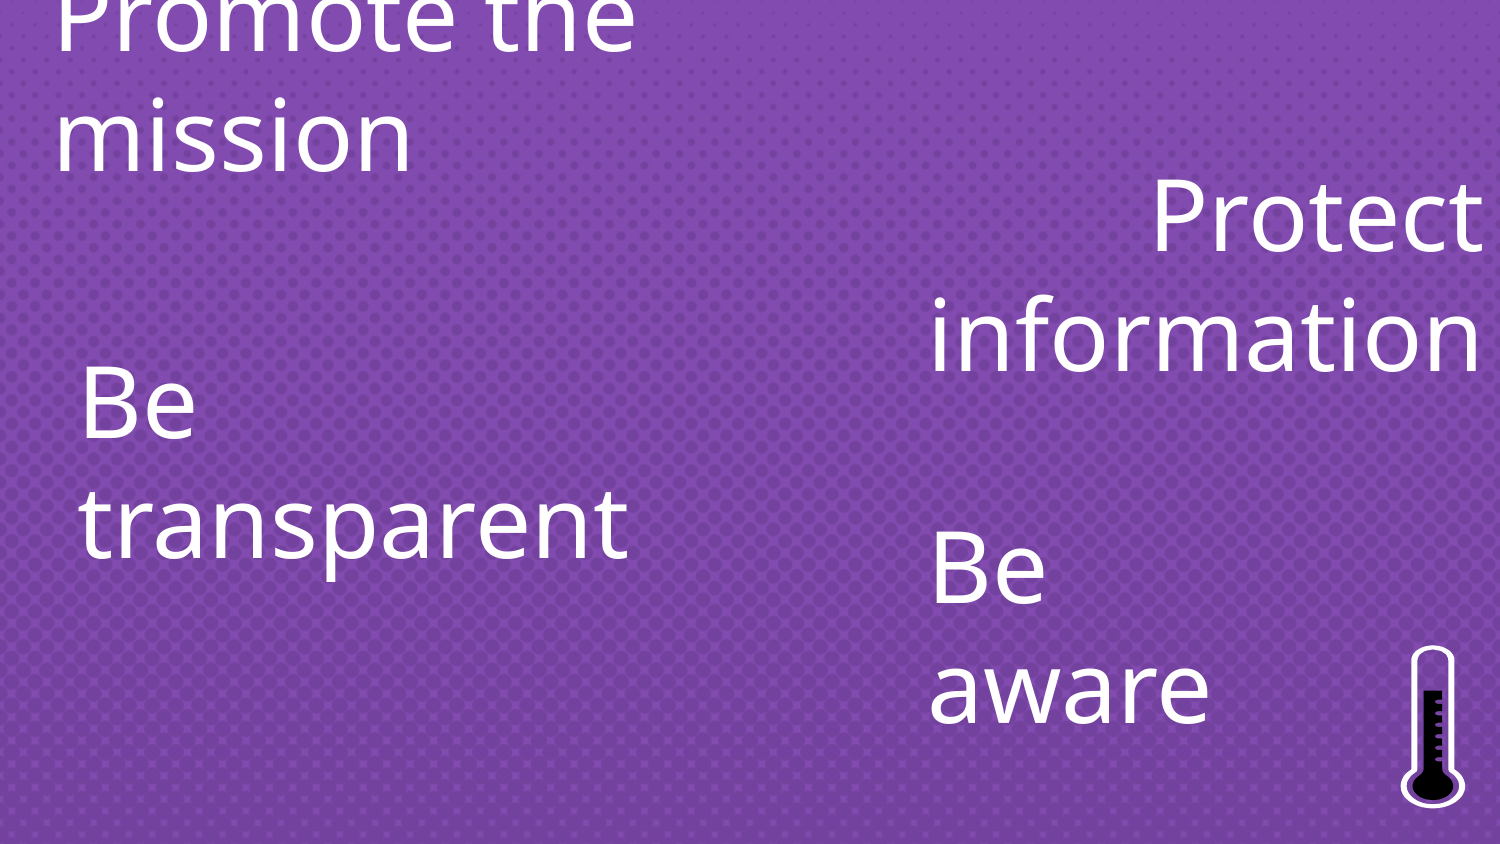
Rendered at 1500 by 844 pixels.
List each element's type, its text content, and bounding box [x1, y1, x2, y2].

title Protect information [687, 259, 1500, 407]
title Be transparent [62, 446, 675, 594]
text_box Be aware [912, 611, 1300, 759]
title Promote the mission [37, 59, 850, 207]
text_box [1400, 645, 1466, 809]
